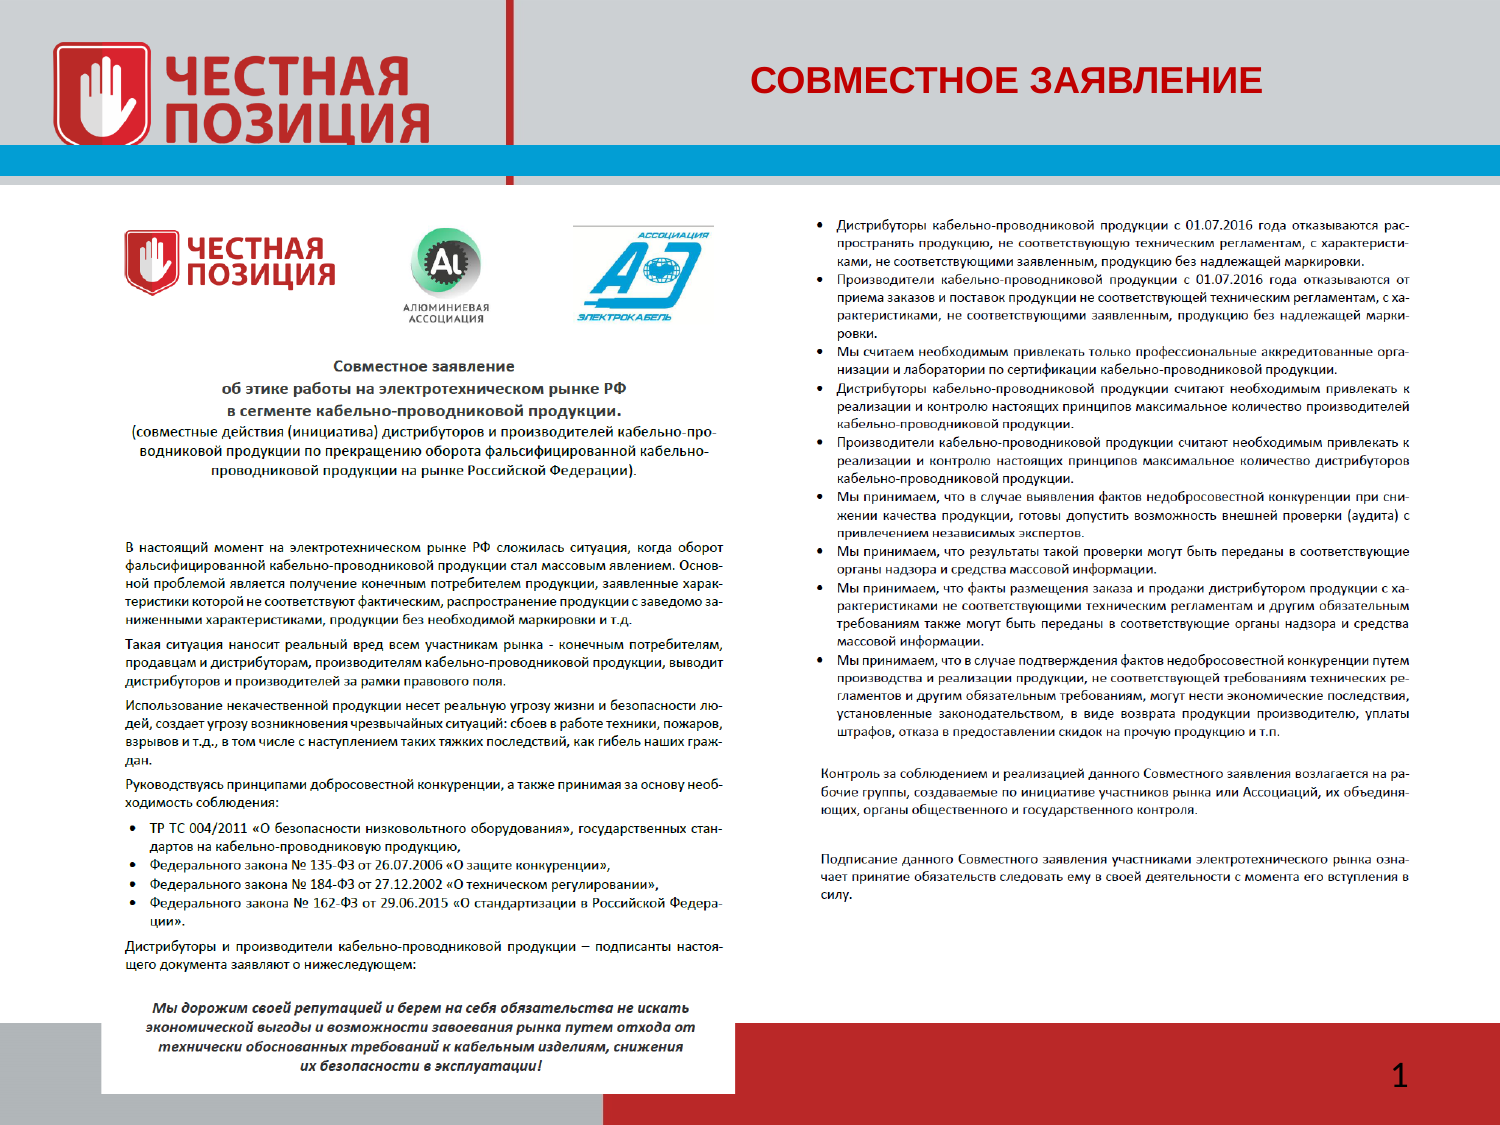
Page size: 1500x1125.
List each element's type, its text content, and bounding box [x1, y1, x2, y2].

picture [0, 202, 1500, 1125]
picture [0, 0, 1500, 144]
text_box СОВМЕСТНОЕ ЗАЯВЛЕНИЕ [735, 49, 1399, 109]
picture [0, 177, 1500, 185]
picture [805, 202, 1417, 933]
